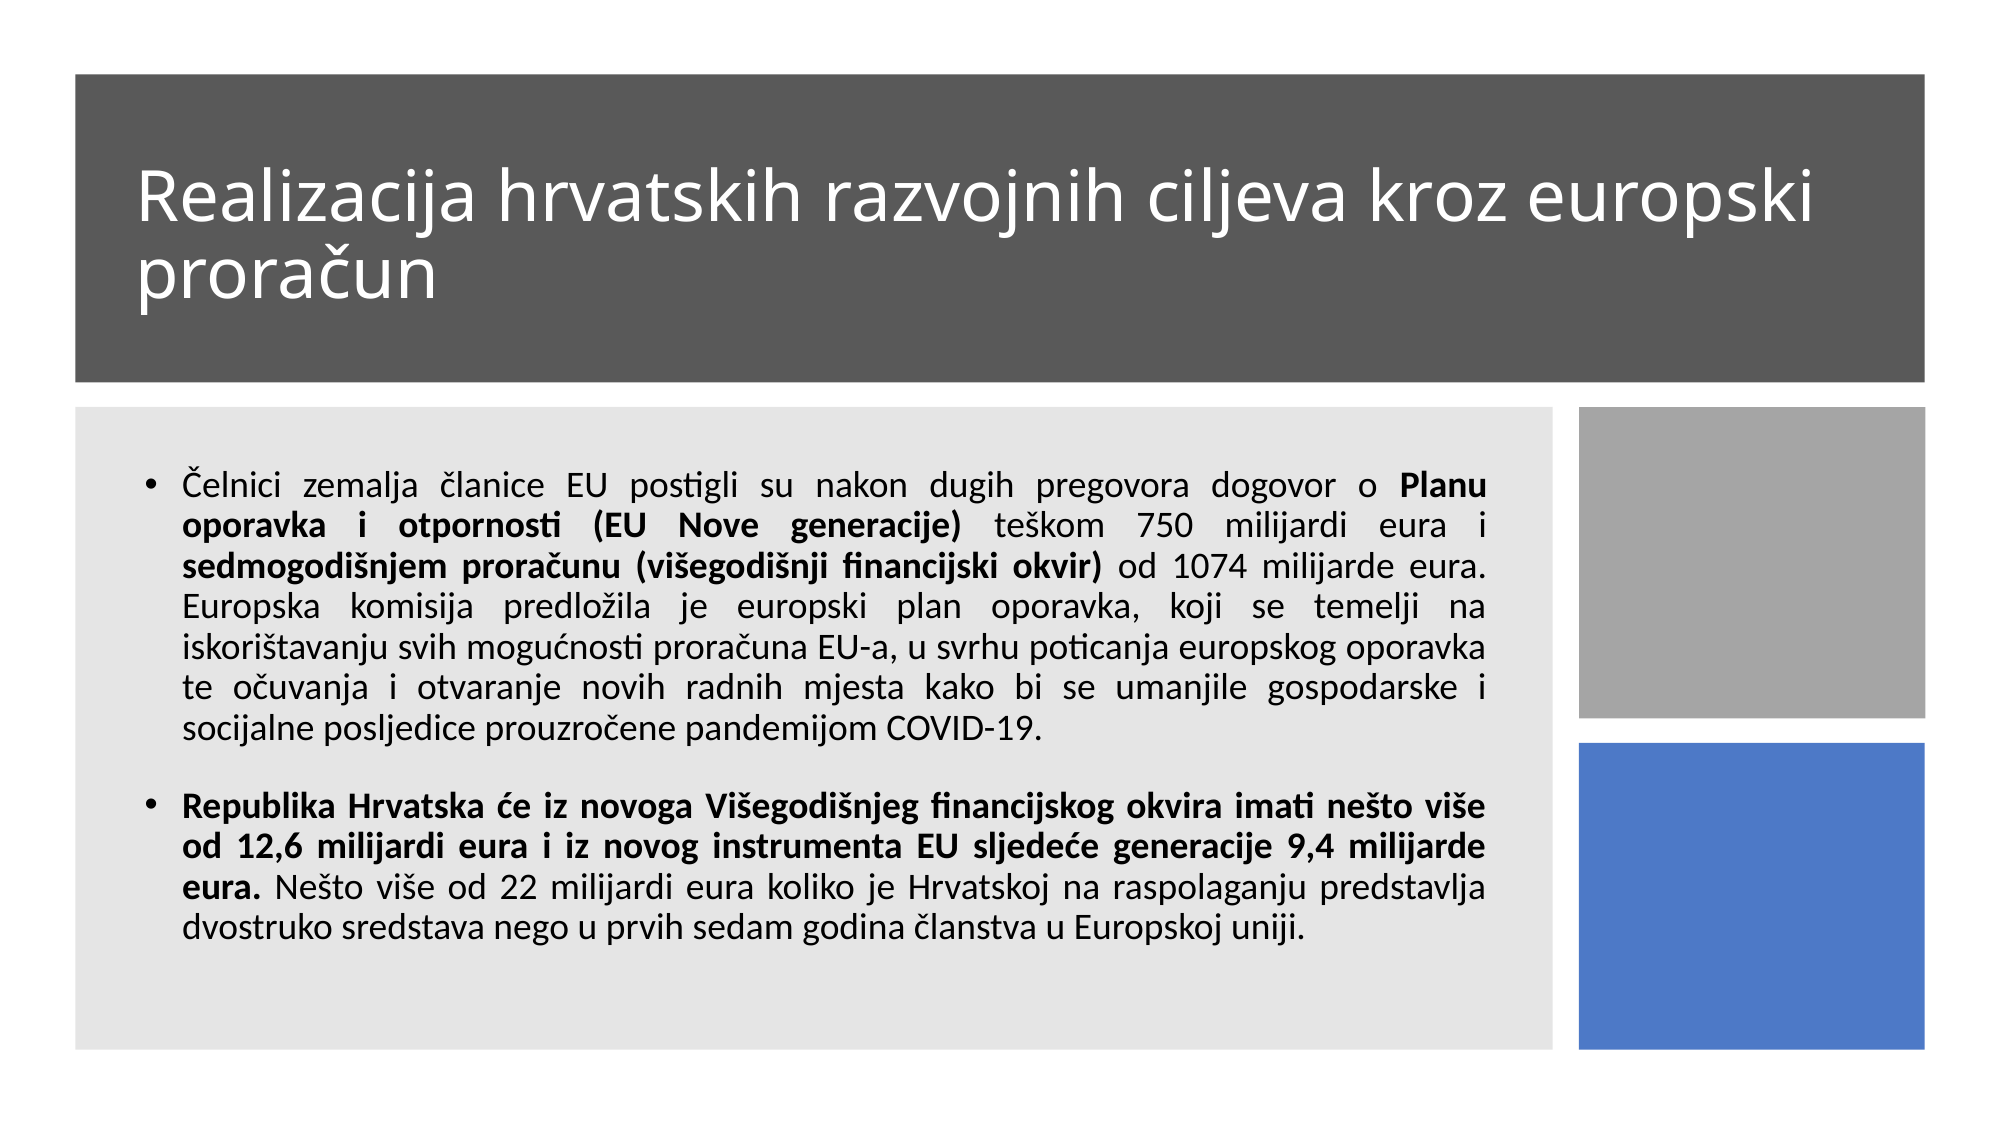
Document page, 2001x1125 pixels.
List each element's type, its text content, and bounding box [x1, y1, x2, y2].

list Čelnici zemalja članice EU postigli su nakon dugih pregovora dogovor o Planu oporavka i otpornosti (EU Nove generacije) teškom 750 milijardi eura i sedmogodišnjem proračunu (višegodišnji financijski okvir) od 1074 milijarde eura. Europska komisija predložila je europski plan oporavka, koji se temelji na iskorištavanju svih mogućnosti proračuna EU-a, u svrhu poticanja europskog oporavka te očuvanja i otvaranje novih radnih mjesta kako bi se umanjile gospodarske i socijalne posljedice prouzročene pandemijom COVID-19. Republika Hrvatska će iz novoga Višegodišnjeg financijskog okvira imati nešto više od 12,6 milijardi eura i iz novog instrumenta EU sljedeće generacije 9,4 milijarde eura. Nešto više od 22 milijardi eura koliko je Hrvatskoj na raspolaganju predstavlja dvostruko sredstava nego u prvih sedam godina članstva u Europskoj uniji. [129, 457, 1503, 999]
title Realizacija hrvatskih razvojnih ciljeva kroz europski proračun [120, 120, 1870, 354]
text_box [1578, 742, 1926, 1051]
text_box [1578, 406, 1926, 719]
text_box [74, 406, 1554, 1051]
text_box [74, 73, 1926, 383]
